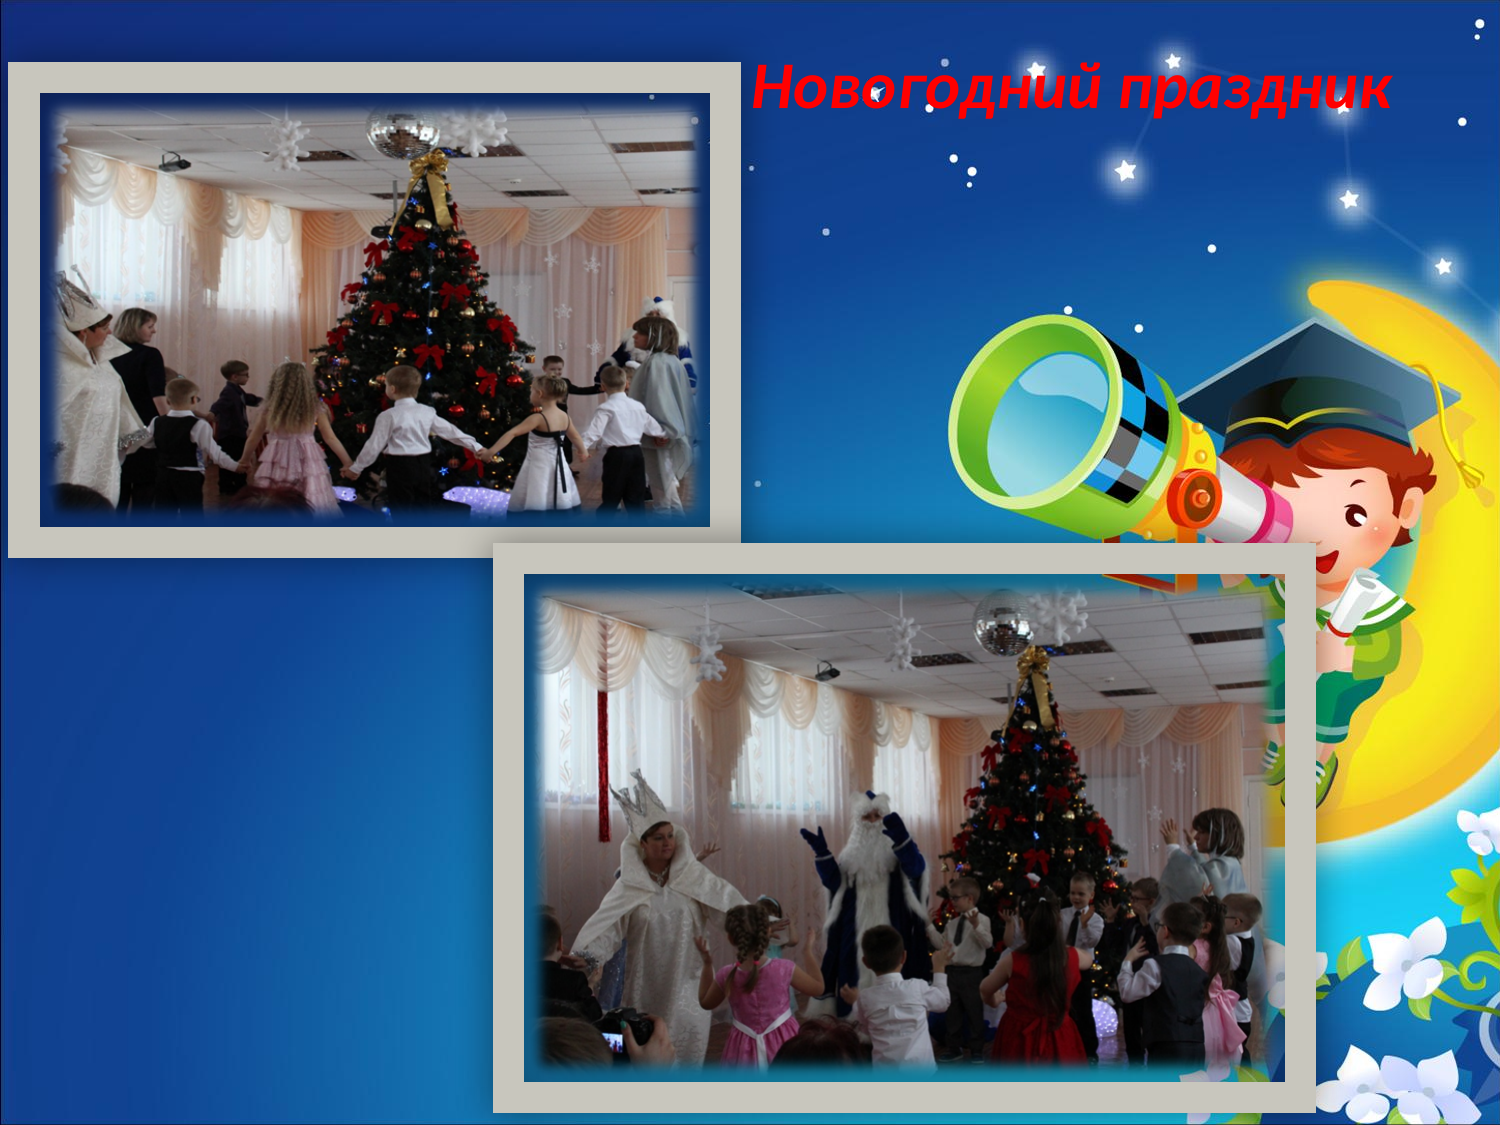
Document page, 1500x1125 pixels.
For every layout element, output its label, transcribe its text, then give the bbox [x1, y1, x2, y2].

picture [39, 93, 711, 528]
text_box Новогодний праздник [737, 34, 1500, 129]
picture [523, 574, 1285, 1083]
picture [0, 0, 1500, 1125]
